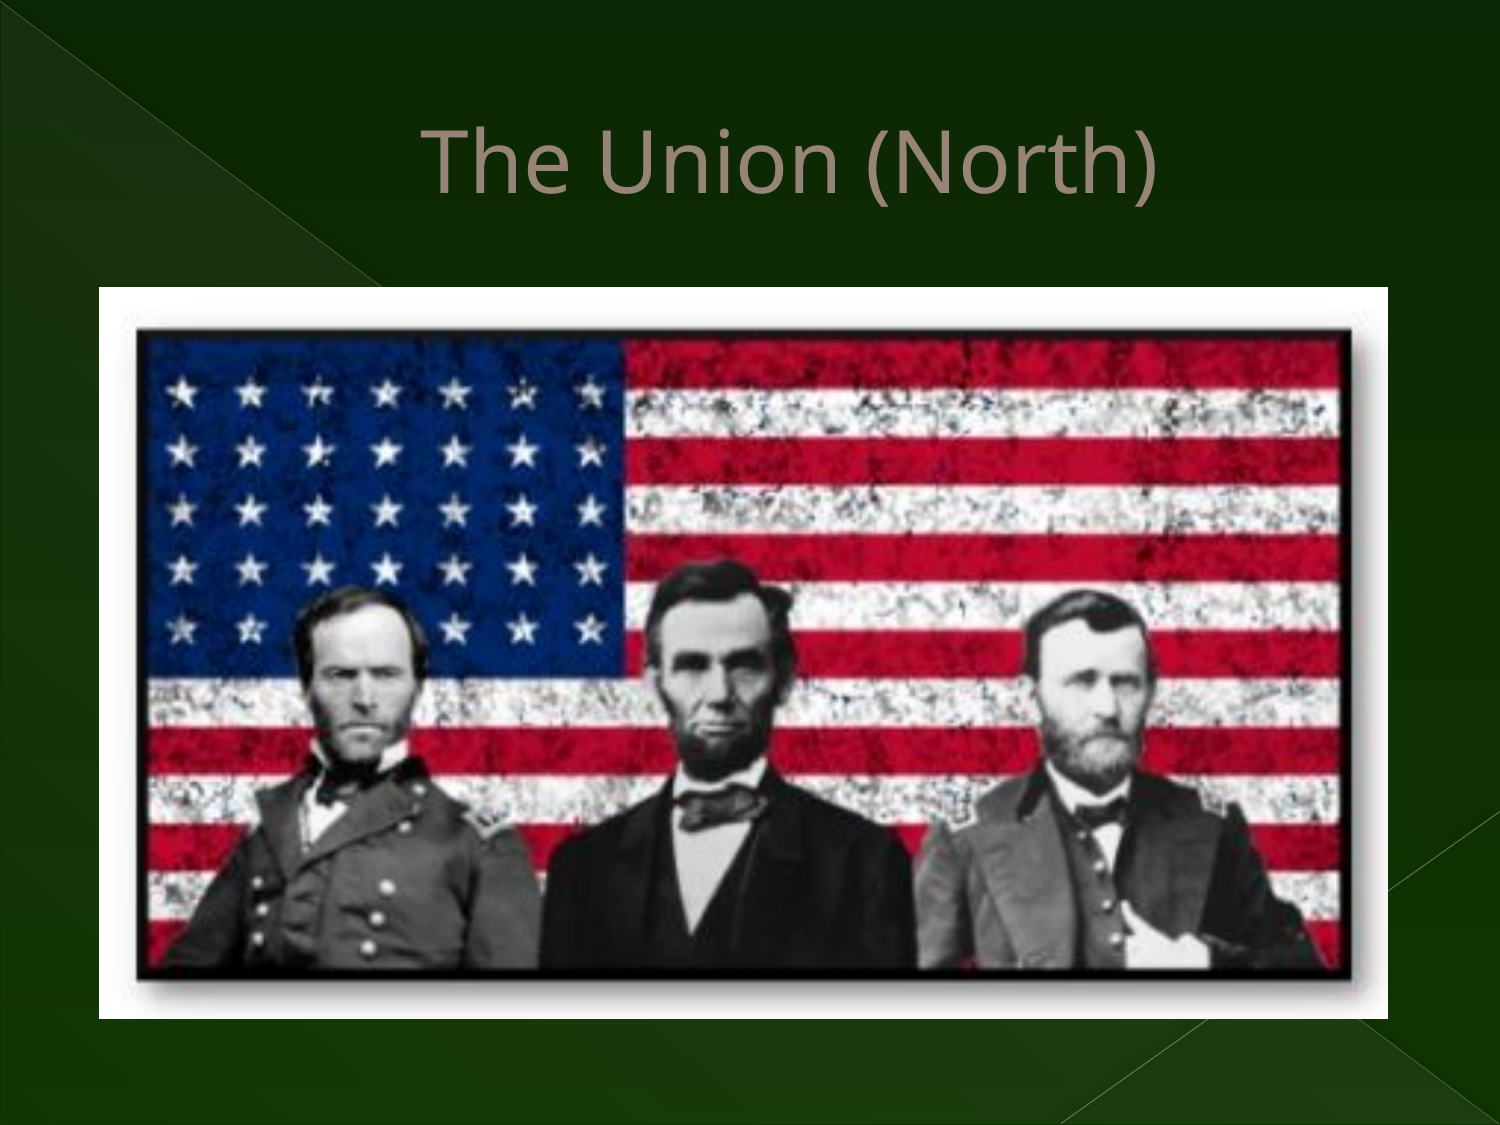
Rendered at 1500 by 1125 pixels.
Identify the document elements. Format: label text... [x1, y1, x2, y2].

title The Union (North) [75, 43, 1425, 274]
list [99, 287, 1388, 1019]
